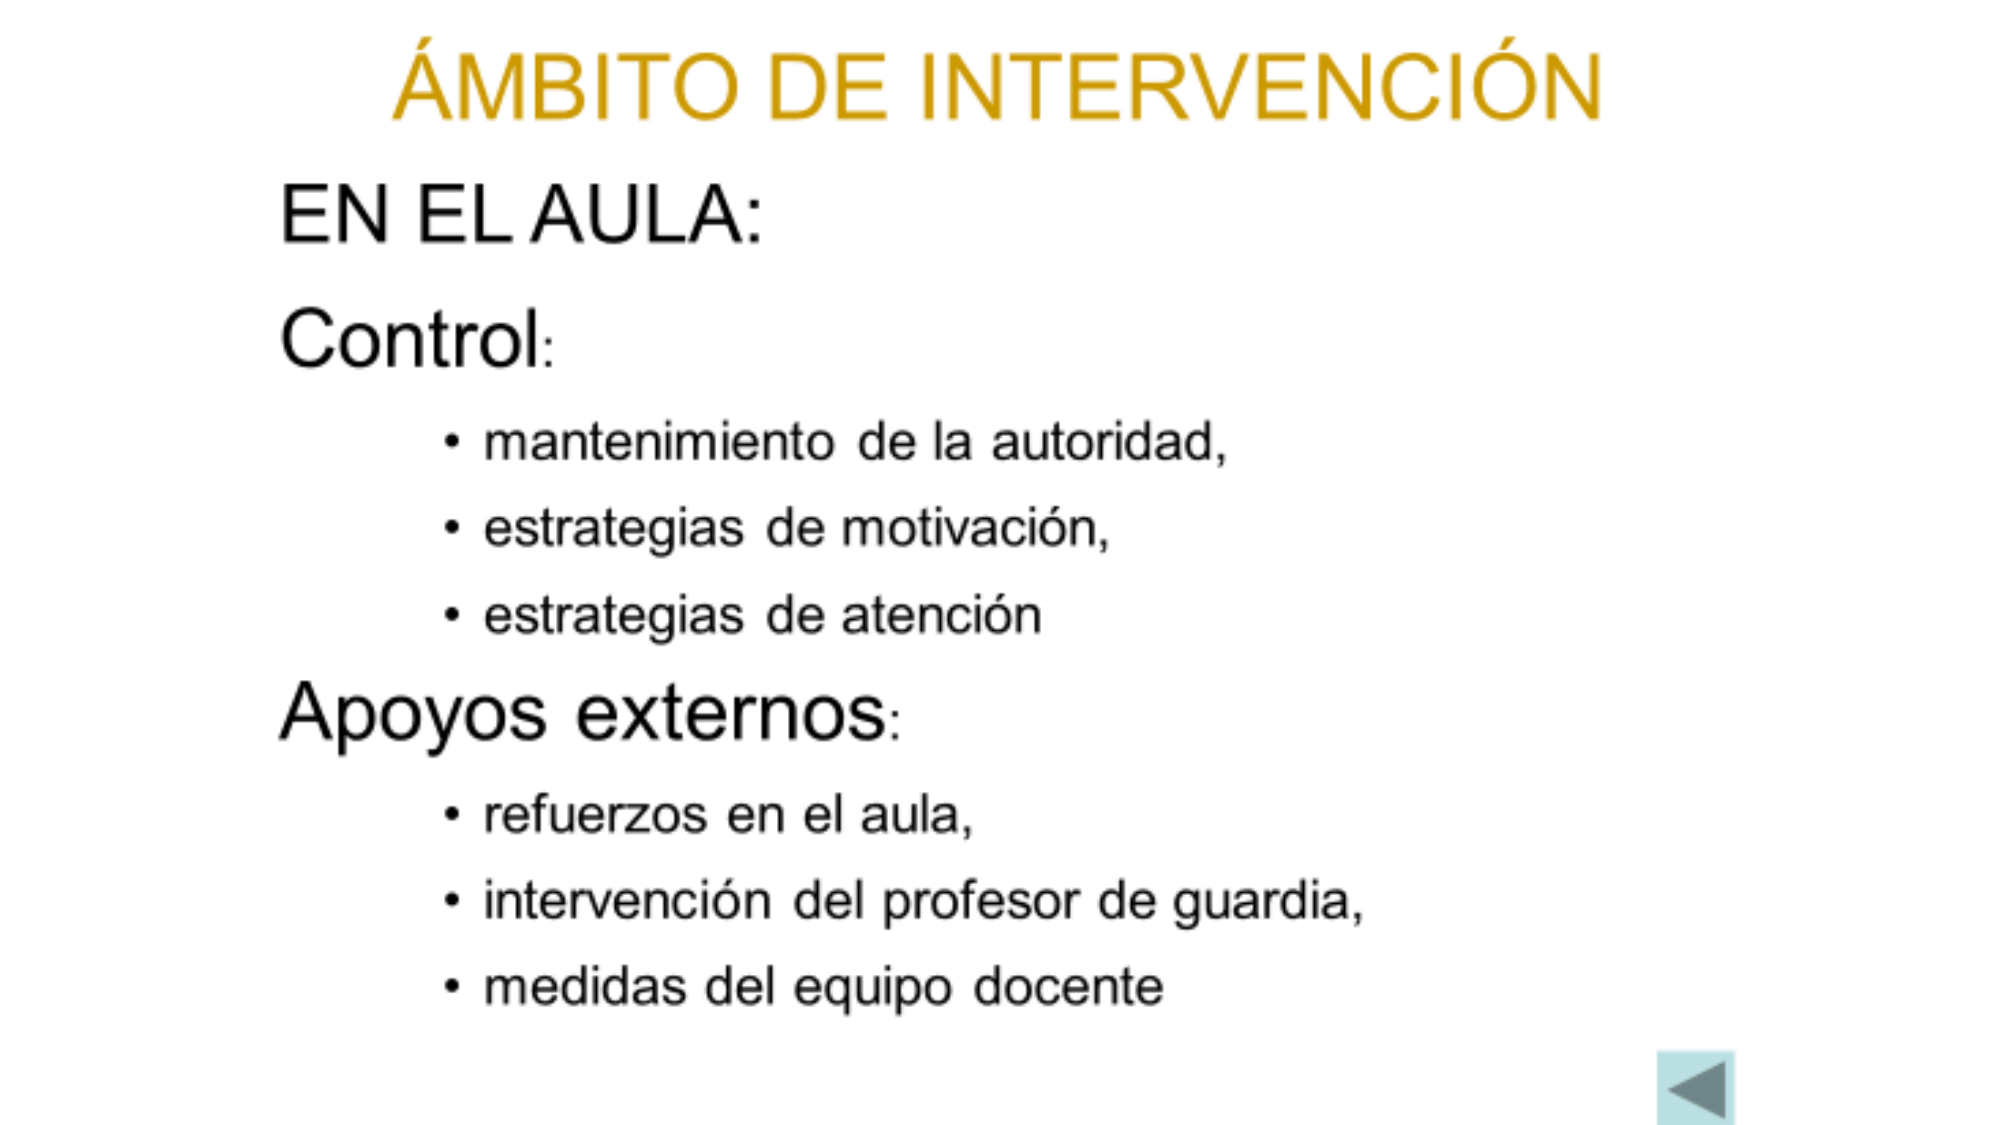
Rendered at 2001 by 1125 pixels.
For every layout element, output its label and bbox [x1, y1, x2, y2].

picture [181, 0, 1819, 1125]
